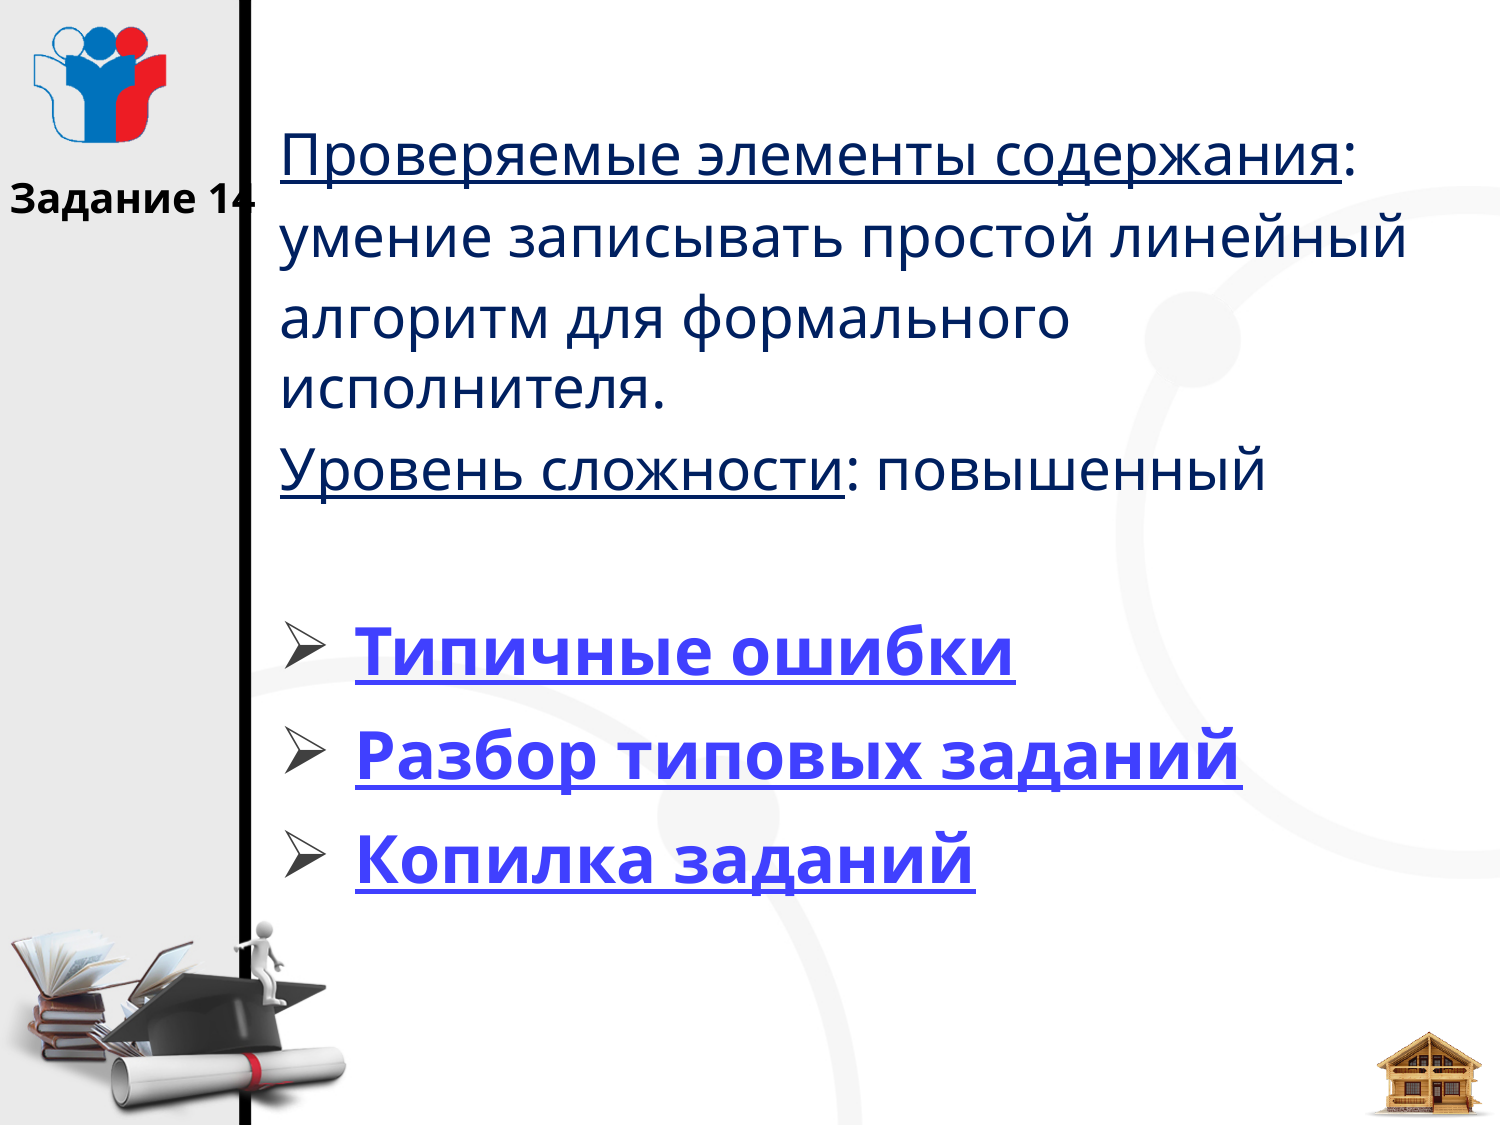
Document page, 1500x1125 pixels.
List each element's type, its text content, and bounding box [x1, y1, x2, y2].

picture [0, 0, 1500, 1125]
list Проверяемые элементы содержания: умение записывать простой линейный алгоритм для формального исполнителя. Уровень сложности: повышенный Типичные ошибки Разбор типовых заданий Копилка заданий [265, 101, 1471, 924]
text_box Задание 14 [0, 164, 265, 230]
